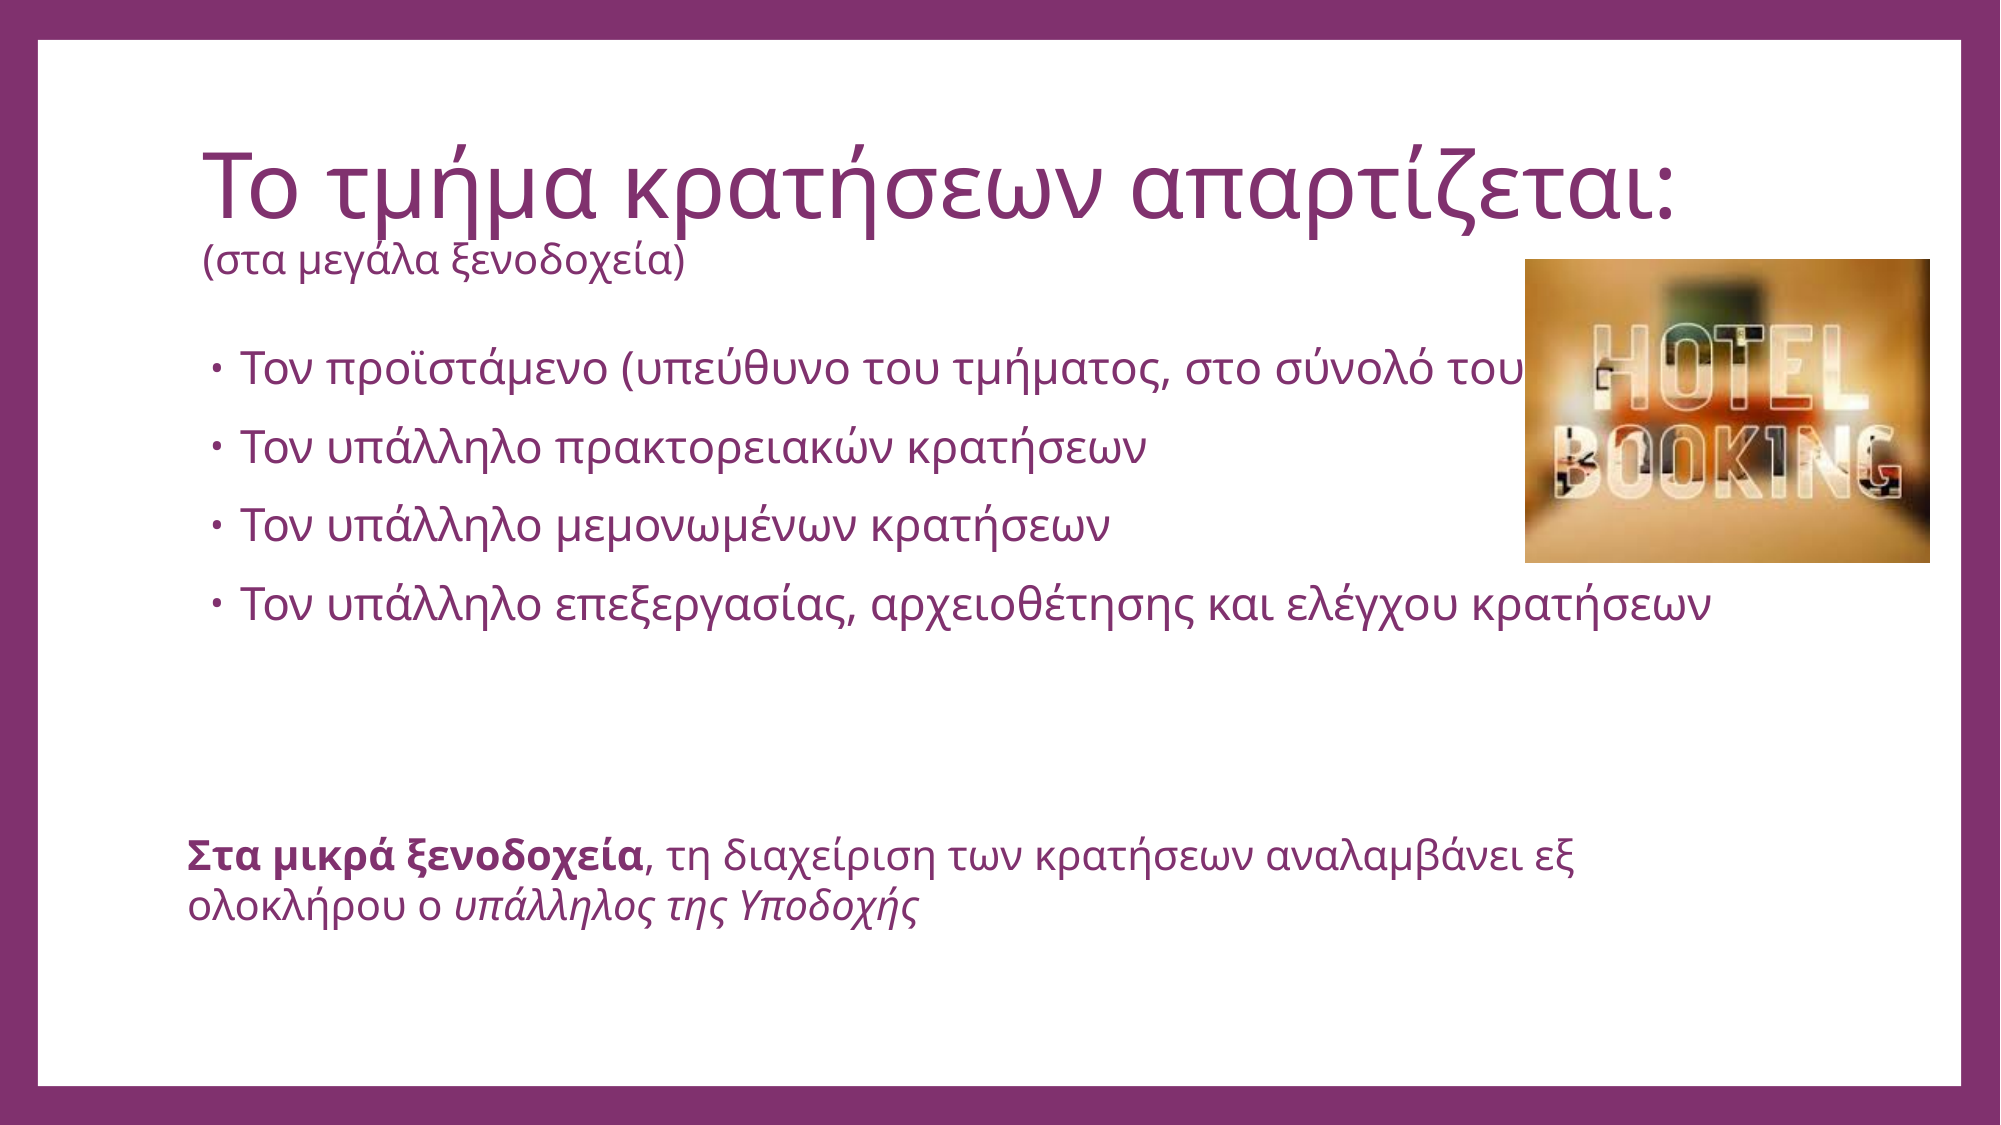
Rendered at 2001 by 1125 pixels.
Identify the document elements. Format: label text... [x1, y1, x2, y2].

title Το τμήμα κρατήσεων απαρτίζεται: (στα μεγάλα ξενοδοχεία) [187, 99, 1808, 323]
picture [1525, 259, 1931, 563]
list Τον προϊστάμενο (υπεύθυνο του τμήματος, στο σύνολό του) Τον υπάλληλο πρακτορειακών κρατήσεων Τον υπάλληλο μεμονωμένων κρατήσεων Τον υπάλληλο επεξεργασίας, αρχειοθέτησης και ελέγχου κρατήσεων [187, 337, 1808, 1000]
text_box Στα μικρά ξενοδοχεία, τη διαχείριση των κρατήσεων αναλαμβάνει εξ ολοκλήρου ο υπάλληλος της Υποδοχής [172, 821, 1677, 937]
